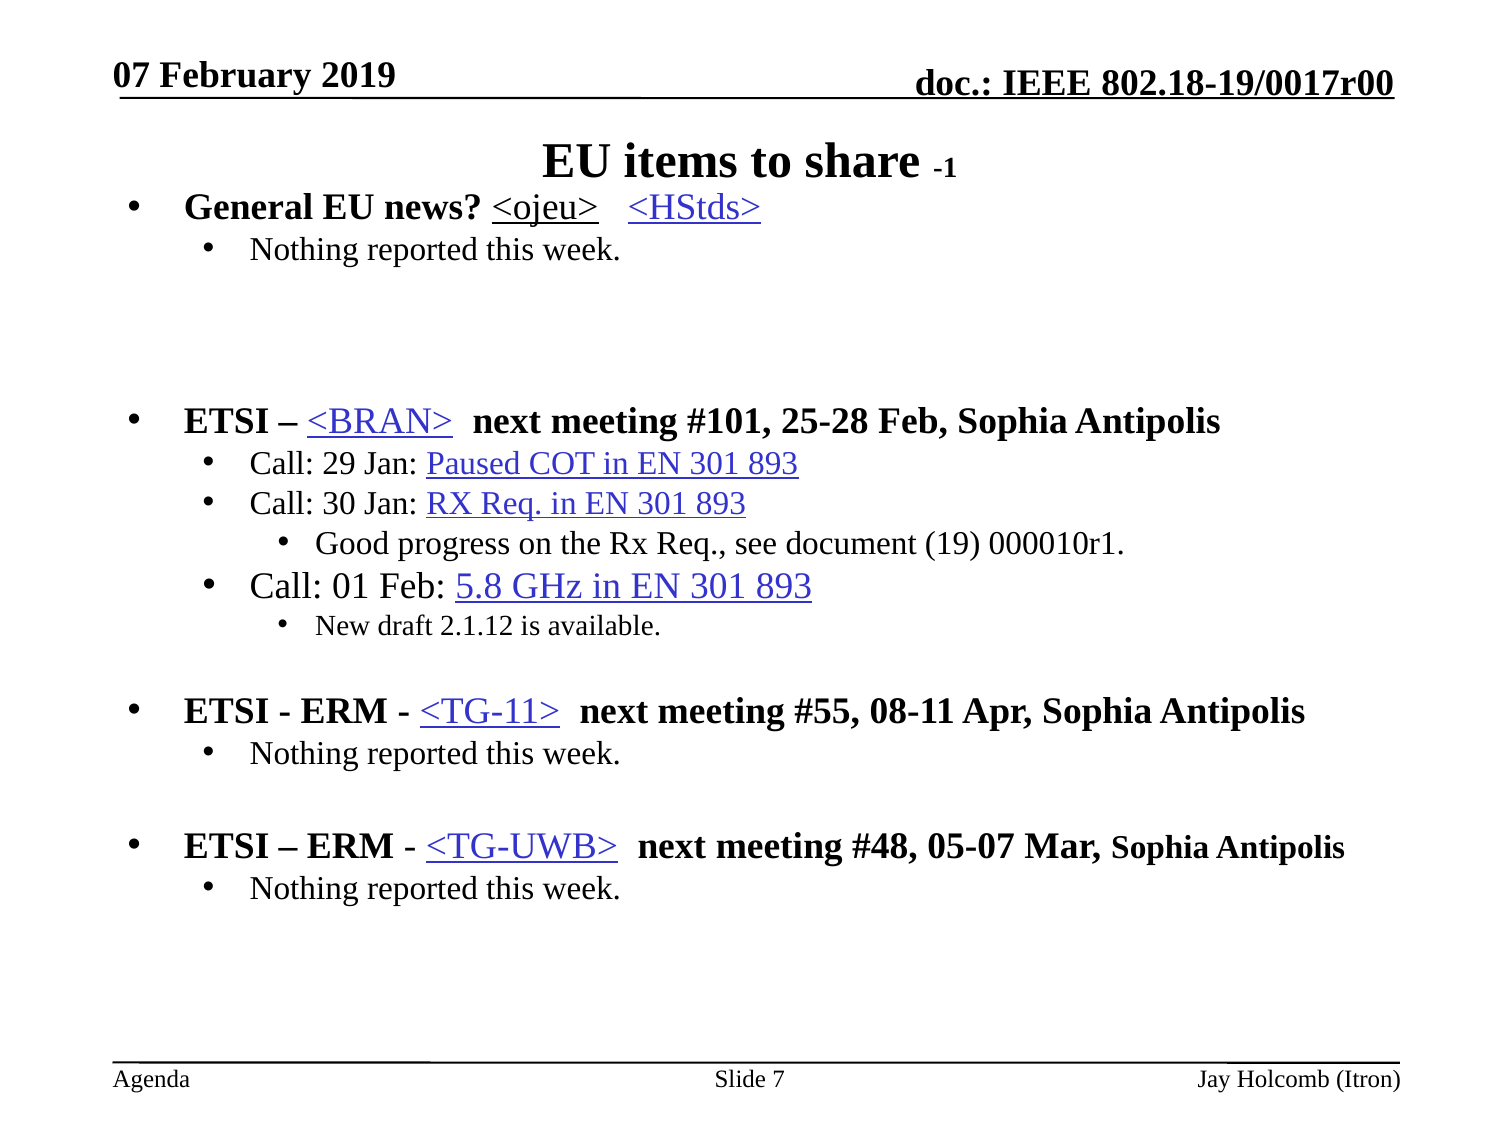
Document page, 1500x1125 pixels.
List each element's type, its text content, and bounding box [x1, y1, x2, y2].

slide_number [112, 49, 488, 95]
title EU items to share -1 [112, 100, 1388, 174]
slide_number Slide 7 [699, 1061, 800, 1123]
list General EU news? <ojeu> <HStds> Nothing reported this week. ETSI – <BRAN> next meeting #101, 25-28 Feb, Sophia Antipolis Call: 29 Jan: Paused COT in EN 301 893 Call: 30 Jan: RX Req. in EN 301 893 Good progress on the Rx Req., see document (19) 000010r1. Call: 01 Feb: 5.8 GHz in EN 301 893 New draft 2.1.12 is available. ETSI - ERM - <TG-11> next meeting #55, 08-11 Apr, Sophia Antipolis Nothing reported this week. ETSI – ERM - <TG-UWB> next meeting #48, 05-07 Mar, Sophia Antipolis Nothing reported this week. [112, 174, 1476, 1063]
footer Jay Holcomb (Itron) [878, 1061, 1402, 1093]
